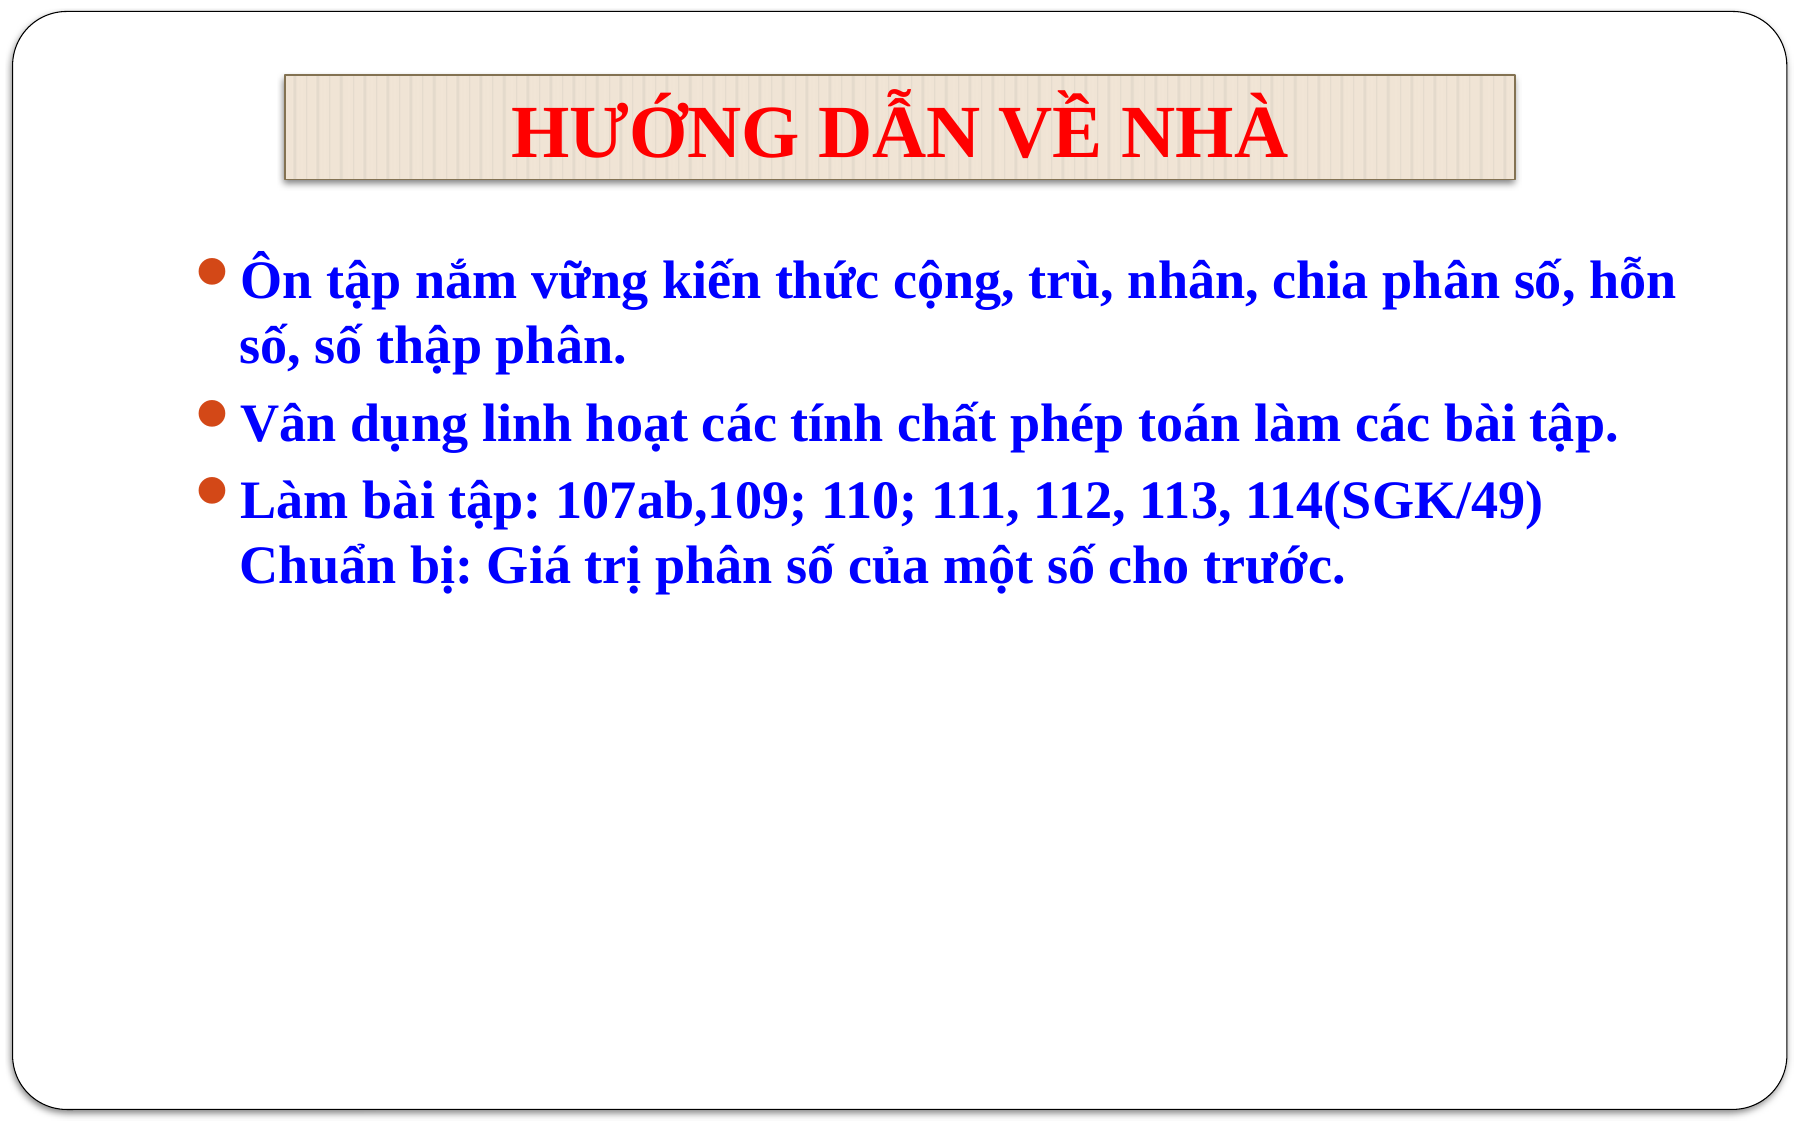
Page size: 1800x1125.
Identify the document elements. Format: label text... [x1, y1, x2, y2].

list Ôn tập nắm vững kiến thức cộng, trù, nhân, chia phân số, hỗn số, số thập phân. Vân dụng linh hoạt các tính chất phép toán làm các bài tập. Làm bài tập: 107ab,109; 110; 111, 112, 113, 114(SGK/49) Chuẩn bị: Giá trị phân số của một số cho trước. [180, 237, 1710, 988]
text_box HƯỚNG DẪN VỀ NHÀ [284, 74, 1516, 180]
